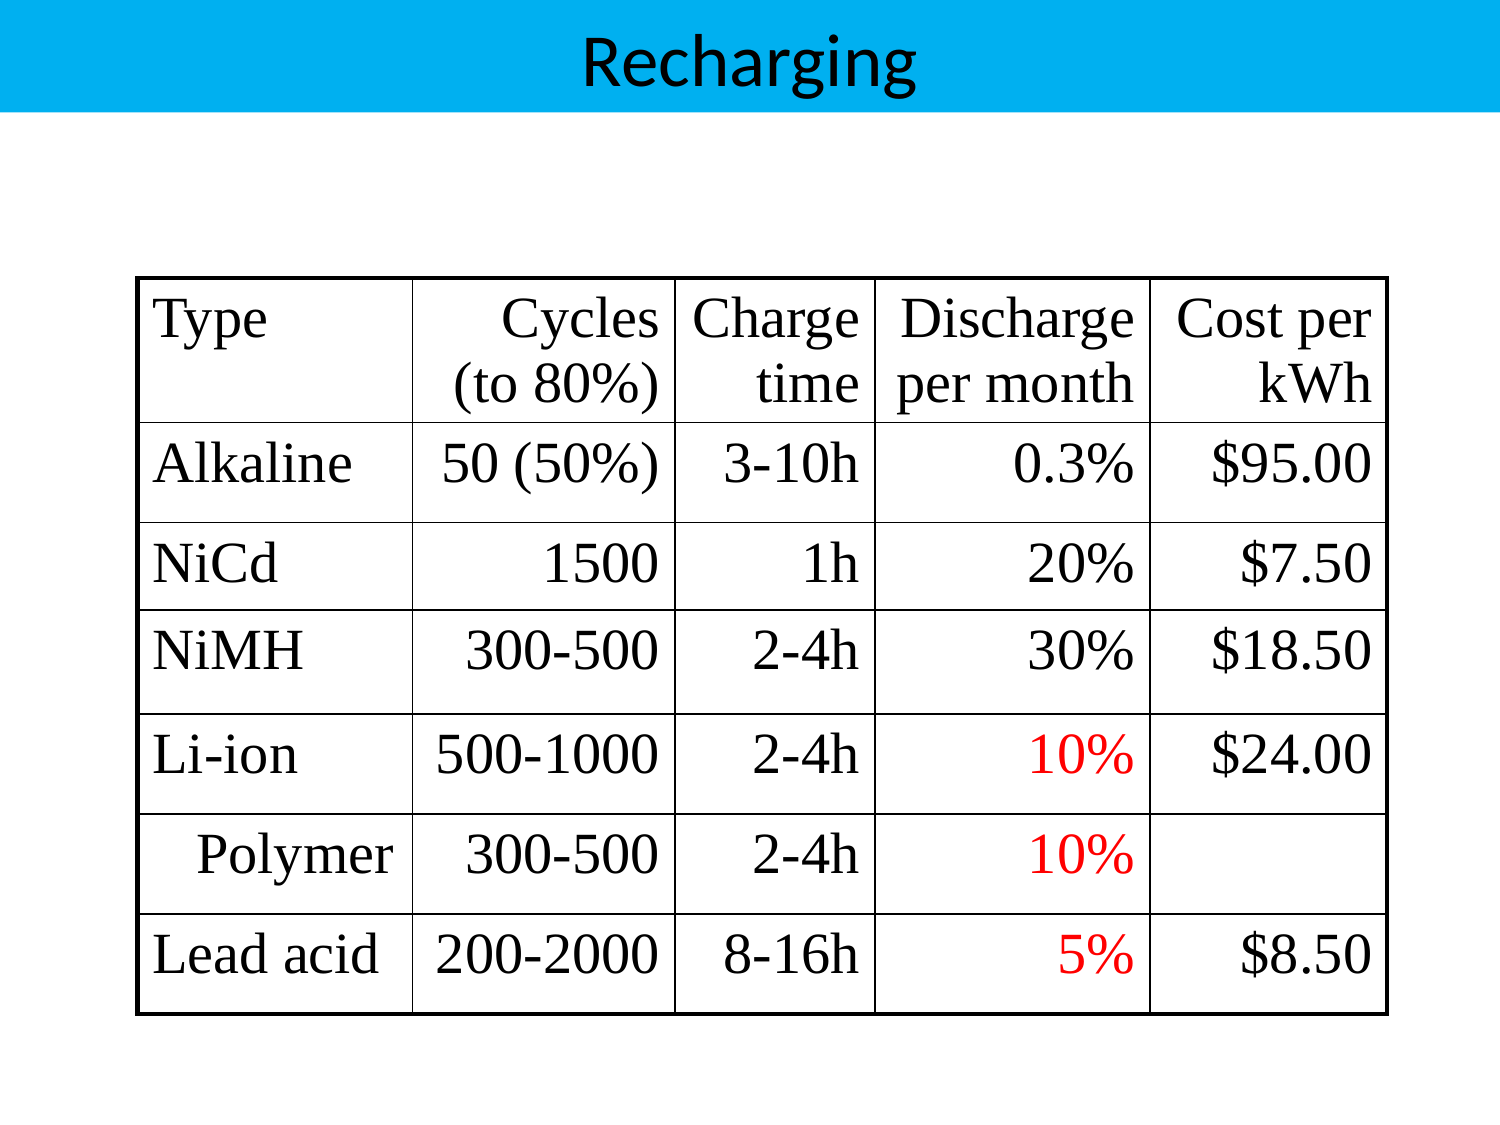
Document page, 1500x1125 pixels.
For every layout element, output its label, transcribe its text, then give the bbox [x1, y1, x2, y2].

table_cell 2-4h [676, 611, 874, 713]
table_cell 200-2000 [413, 915, 674, 1012]
table_cell Lead acid [140, 915, 412, 1012]
table_cell 0.3% [876, 423, 1149, 522]
table_header Type [140, 280, 412, 422]
table_cell 10% [876, 815, 1149, 913]
table_cell $18.50 [1151, 611, 1385, 713]
table_cell $24.00 [1151, 715, 1385, 813]
table_header Discharge per month [876, 280, 1149, 422]
table_cell Polymer [140, 815, 412, 913]
table_cell $7.50 [1151, 523, 1385, 609]
title Recharging [0, 0, 1500, 113]
table_cell NiCd [140, 523, 412, 609]
table_header Cycles (to 80%) [413, 280, 674, 422]
table_cell 30% [876, 611, 1149, 713]
table_cell 300-500 [413, 815, 674, 913]
table_cell 2-4h [676, 815, 874, 913]
table_cell 300-500 [413, 611, 674, 713]
table_cell Alkaline [140, 423, 412, 522]
table_cell 5% [876, 915, 1149, 1012]
table_cell [1151, 815, 1385, 913]
table_cell $8.50 [1151, 915, 1385, 1012]
table_header Cost per kWh [1151, 280, 1385, 422]
table_cell 50 (50%) [413, 423, 674, 522]
table_cell NiMH [140, 611, 412, 713]
table_header Charge time [676, 280, 874, 422]
table_cell Li-ion [140, 715, 412, 813]
table_cell 1h [676, 523, 874, 609]
table_cell 2-4h [676, 715, 874, 813]
table_cell 1500 [413, 523, 674, 609]
table_cell 8-16h [676, 915, 874, 1012]
table_cell 3-10h [676, 423, 874, 522]
table_cell 500-1000 [413, 715, 674, 813]
table_cell $95.00 [1151, 423, 1385, 522]
table_cell 10% [876, 715, 1149, 813]
table_cell 20% [876, 523, 1149, 609]
